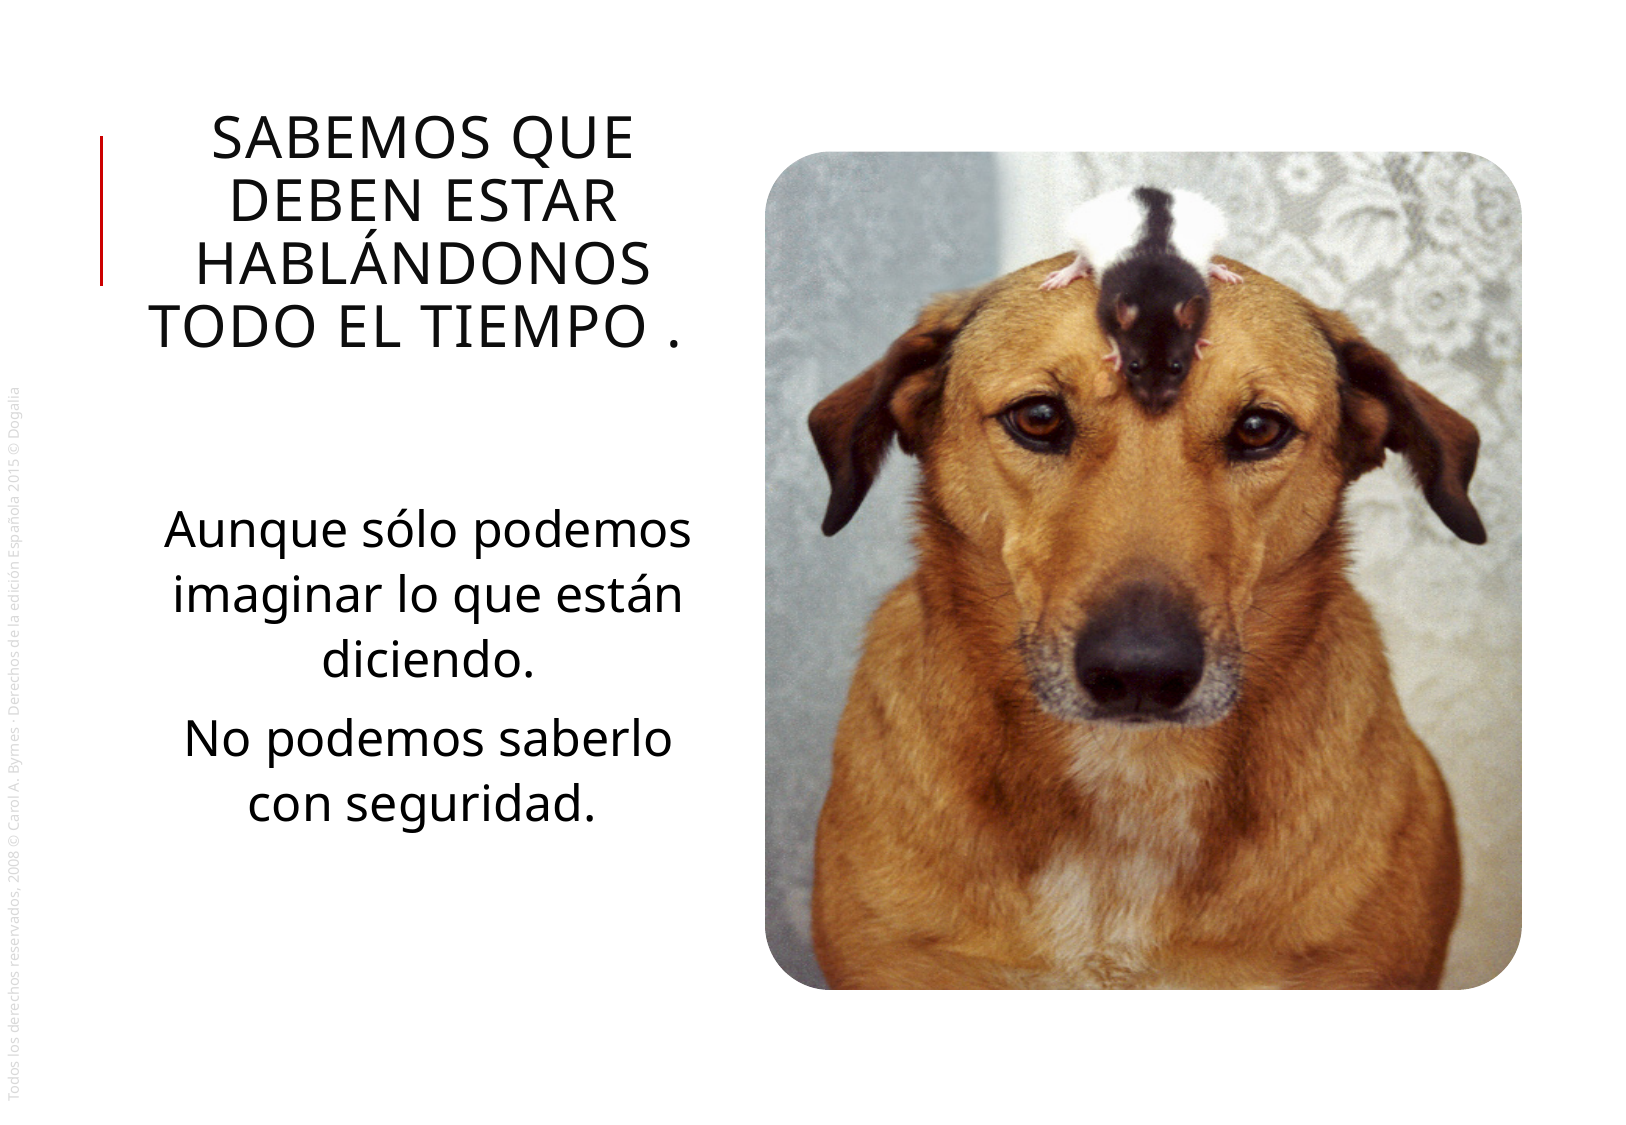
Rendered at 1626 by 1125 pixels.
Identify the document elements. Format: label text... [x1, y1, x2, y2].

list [764, 151, 1523, 991]
list Aunque sólo podemos imaginar lo que están diciendo. No podemos saberlo con seguridad. [136, 486, 722, 988]
title Sabemos que deben estar hablándonos todo el tiempo . [131, 0, 717, 469]
